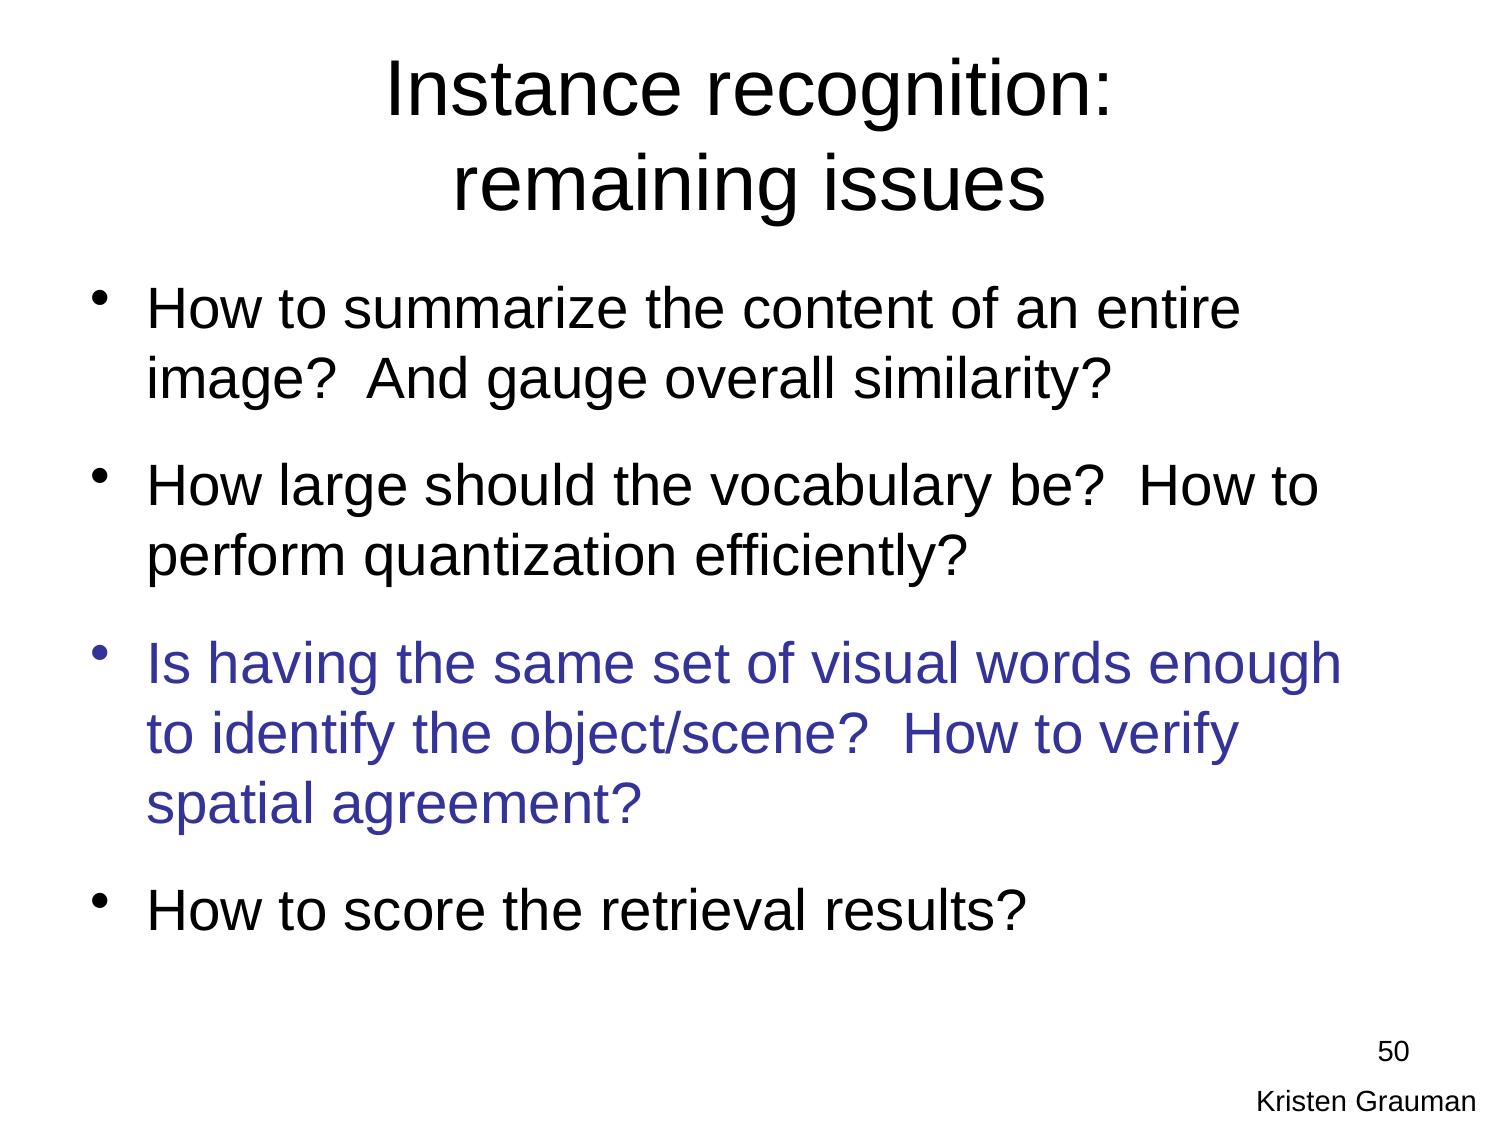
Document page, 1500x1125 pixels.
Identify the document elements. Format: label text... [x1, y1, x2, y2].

text_box Kristen Grauman [1241, 1074, 1500, 1125]
list How to summarize the content of an entire image? And gauge overall similarity? How large should the vocabulary be? How to perform quantization efficiently? Is having the same set of visual words enough to identify the object/scene? How to verify spatial agreement? How to score the retrieval results? [75, 262, 1425, 1005]
slide_number 50 [1074, 1024, 1426, 1103]
title Instance recognition: remaining issues [75, 37, 1425, 225]
